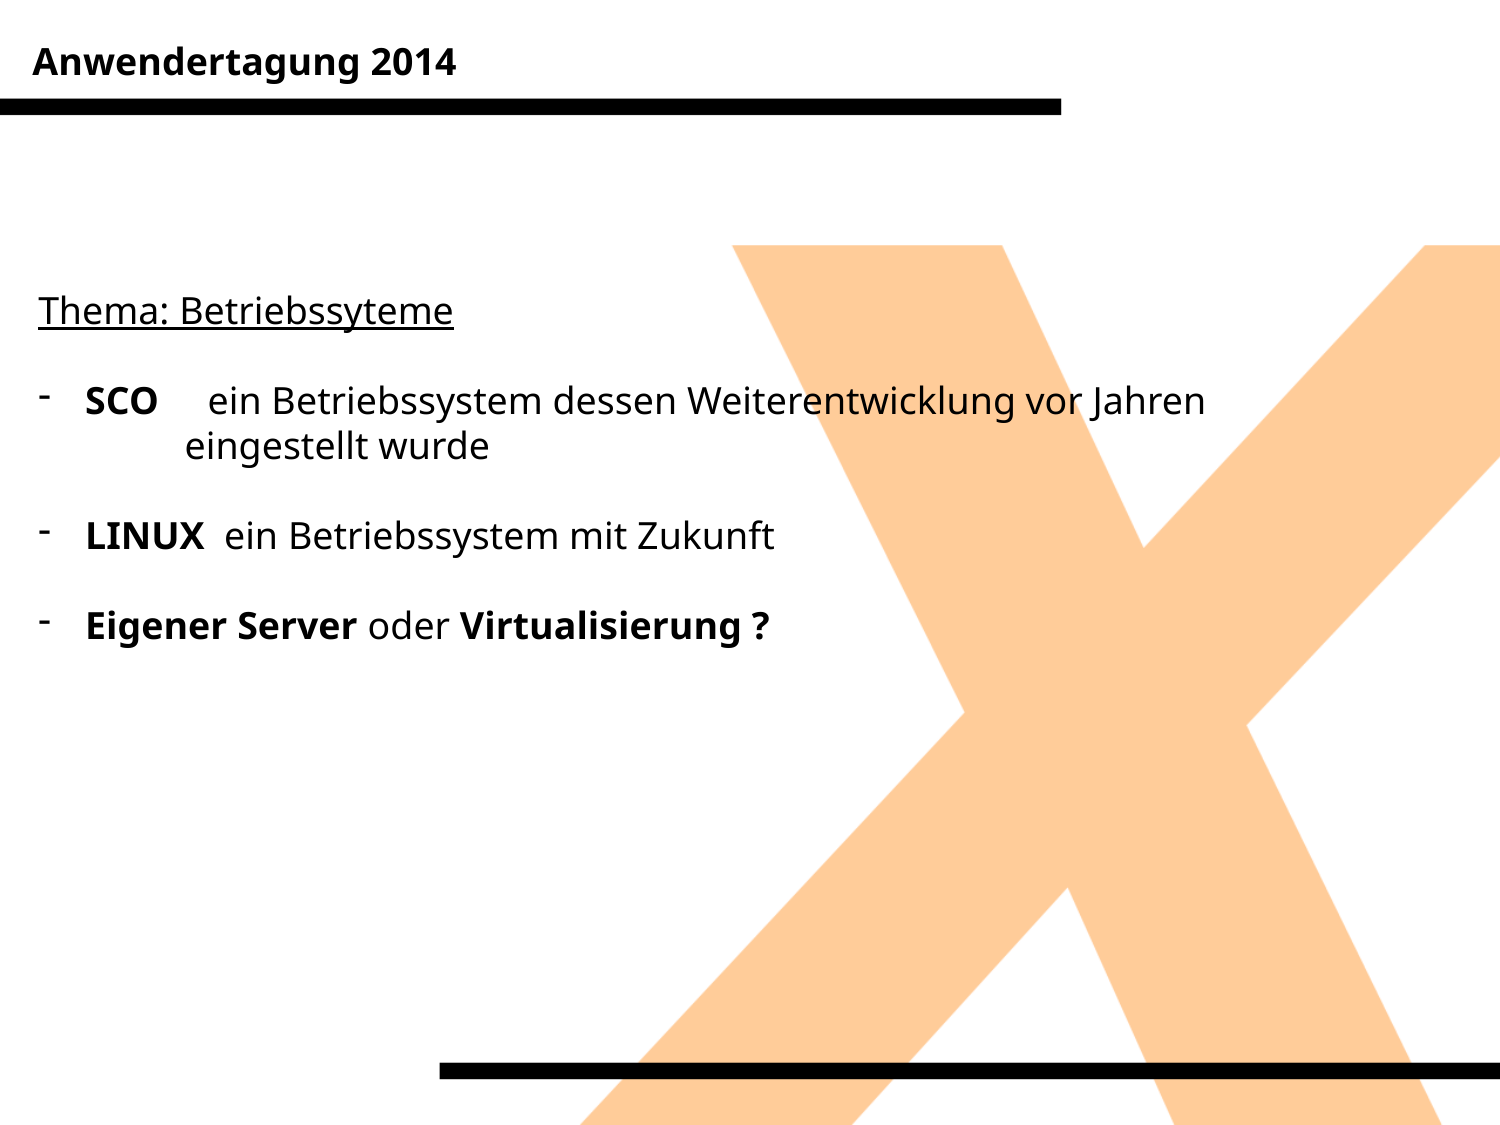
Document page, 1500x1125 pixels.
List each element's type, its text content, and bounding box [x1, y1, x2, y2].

text_box Anwendertagung 2014 [17, 30, 1483, 136]
picture [0, 0, 1500, 1125]
text_box Thema: Betriebssyteme SCO ein Betriebssystem dessen Weiterentwicklung vor Jahren eingestellt wurde LINUX ein Betriebssystem mit Zukunft Eigener Server oder Virtualisierung ? [23, 234, 1477, 700]
